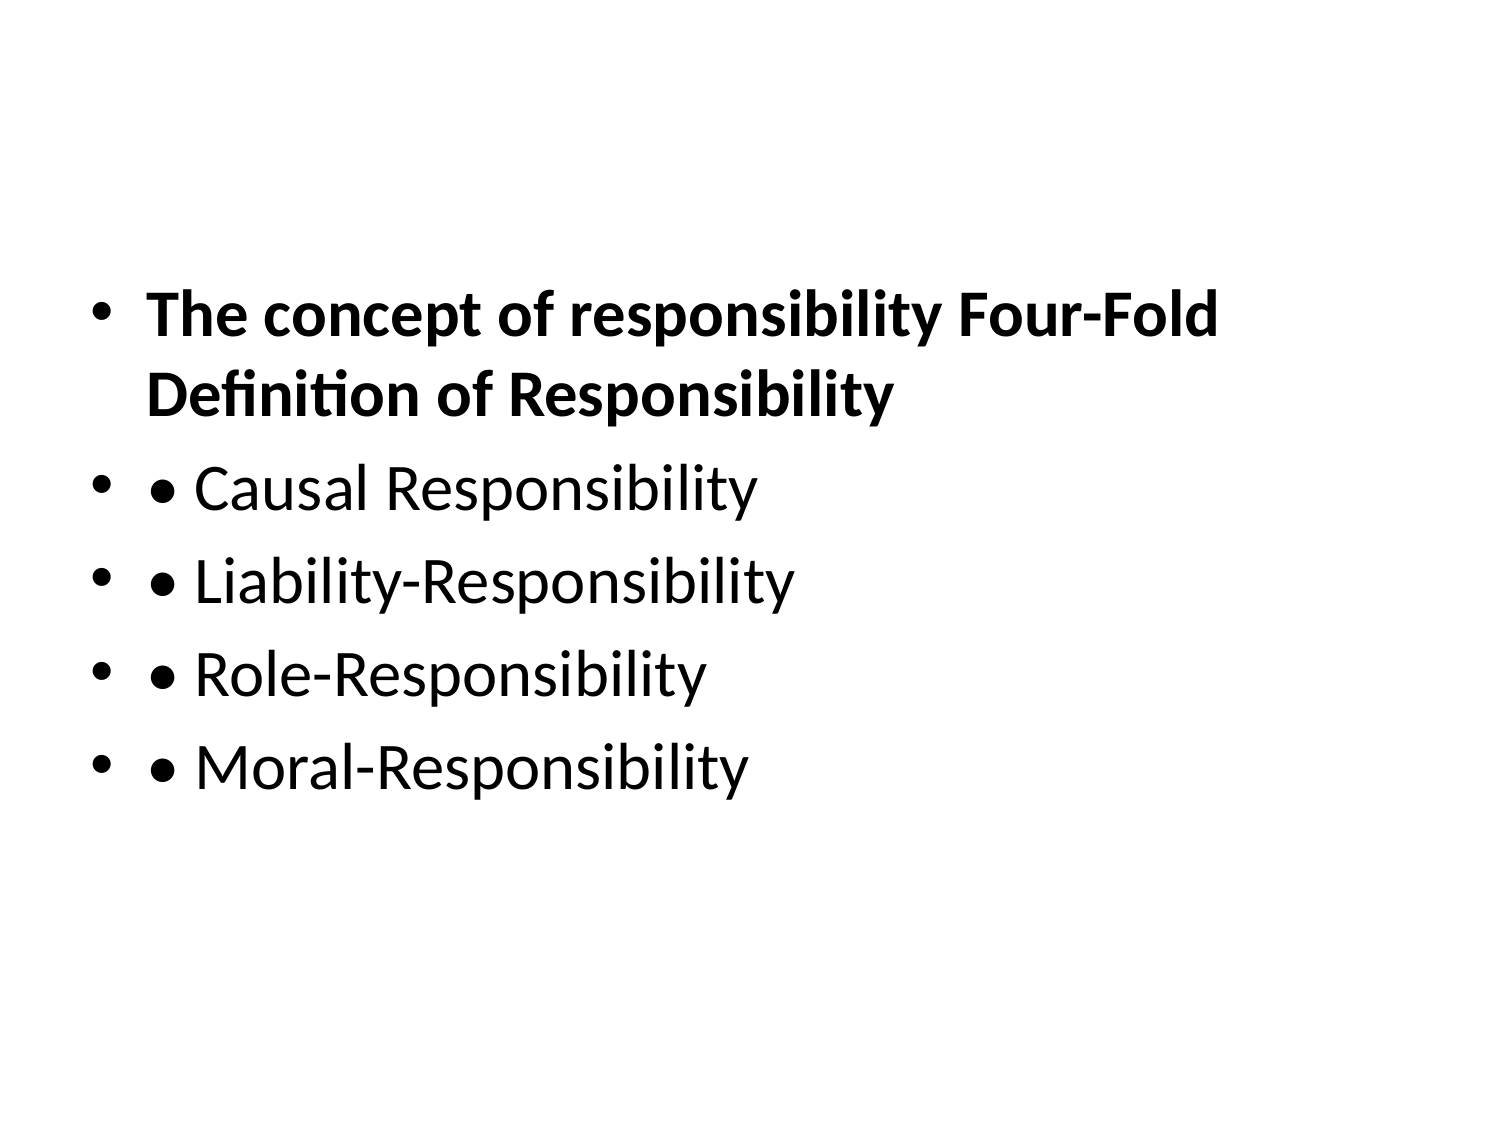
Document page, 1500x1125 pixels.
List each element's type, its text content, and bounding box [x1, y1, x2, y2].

list The concept of responsibility Four-Fold Definition of Responsibility • Causal Responsibility • Liability-Responsibility • Role-Responsibility • Moral-Responsibility [75, 262, 1425, 1005]
